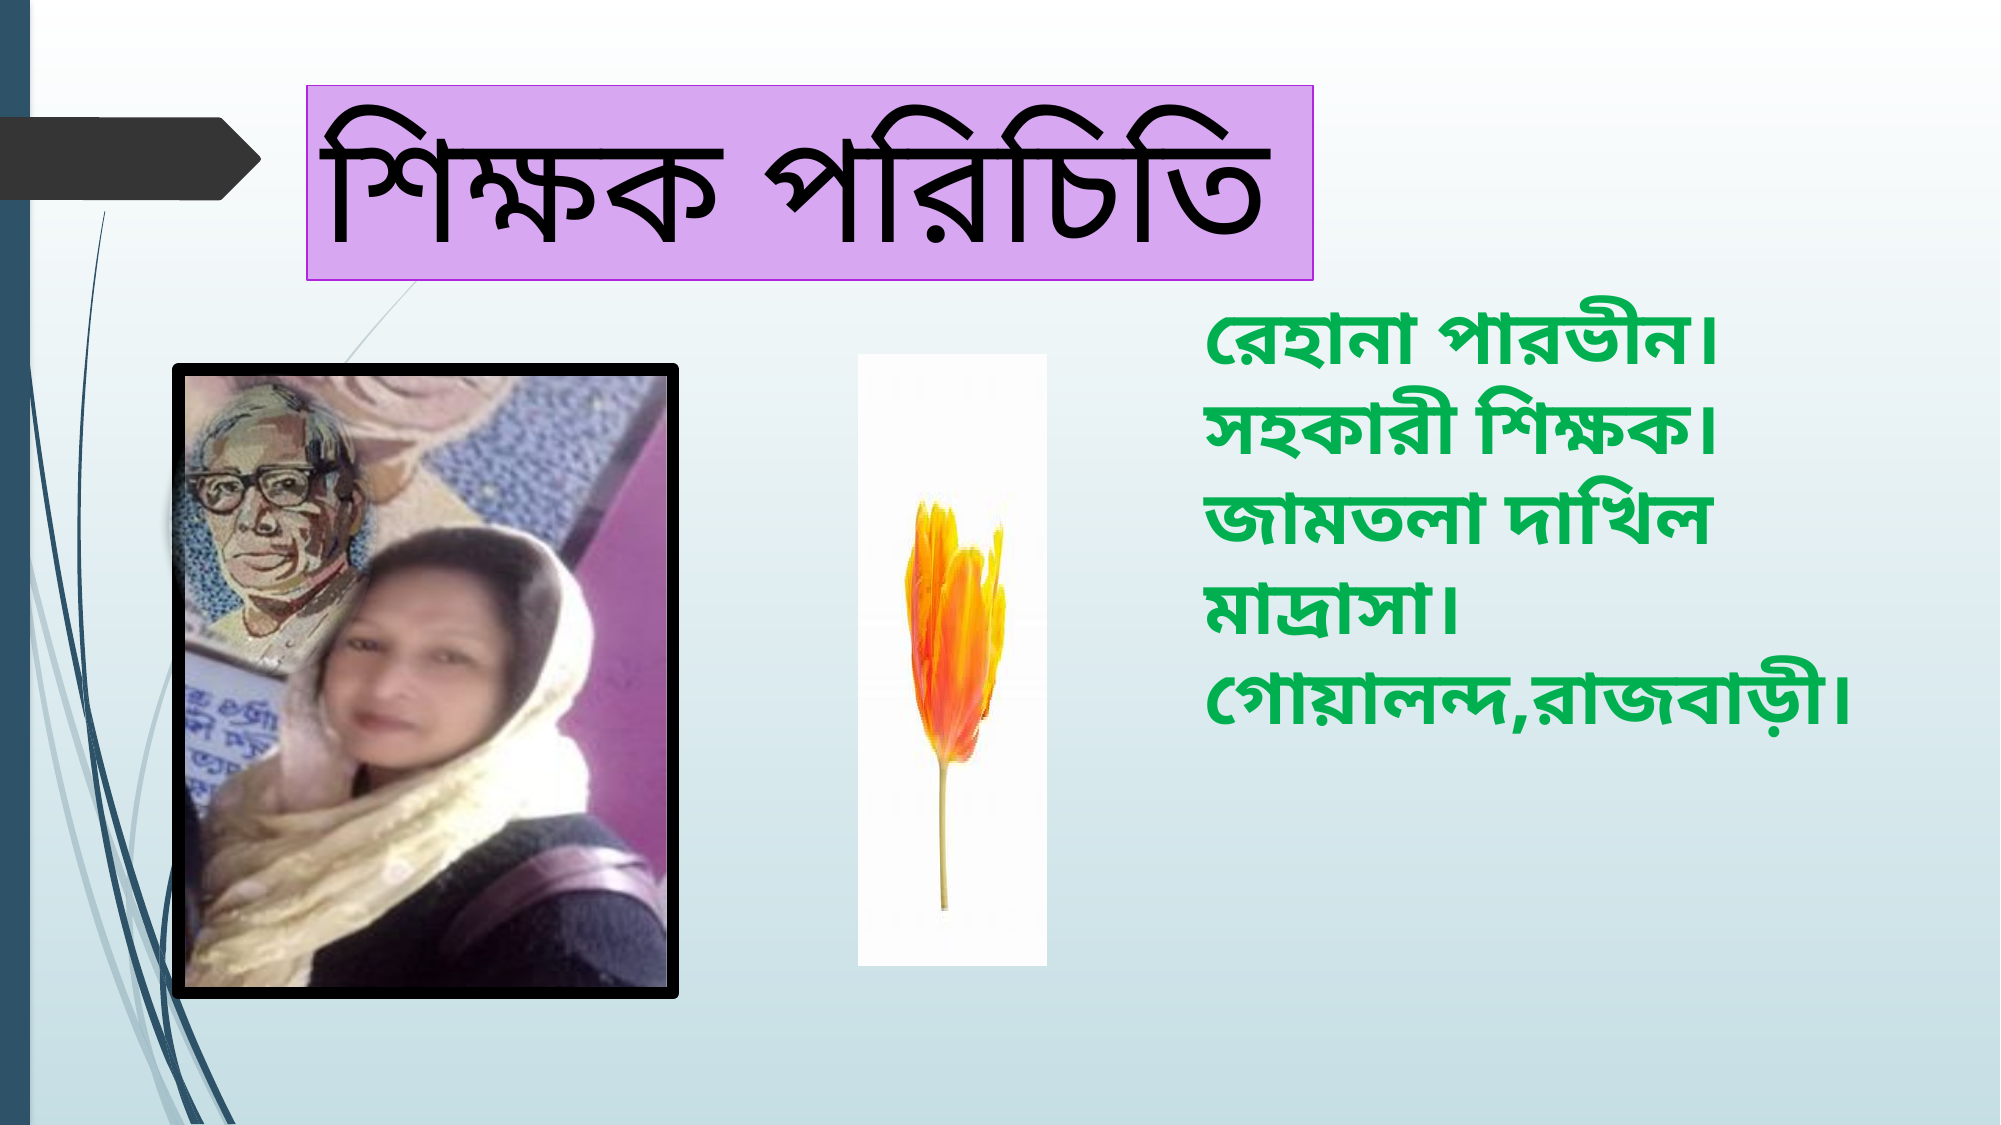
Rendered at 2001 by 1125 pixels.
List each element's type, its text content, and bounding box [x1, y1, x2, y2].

text_box রেহানা পারভীন। সহকারী শিক্ষক। জামতলা দাখিল মাদ্রাসা। গোয়ালন্দ,রাজবাড়ী। [1189, 282, 1902, 747]
picture [858, 354, 1047, 967]
text_box শিক্ষক পরিচিতি [306, 85, 1314, 281]
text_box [162, 366, 667, 988]
